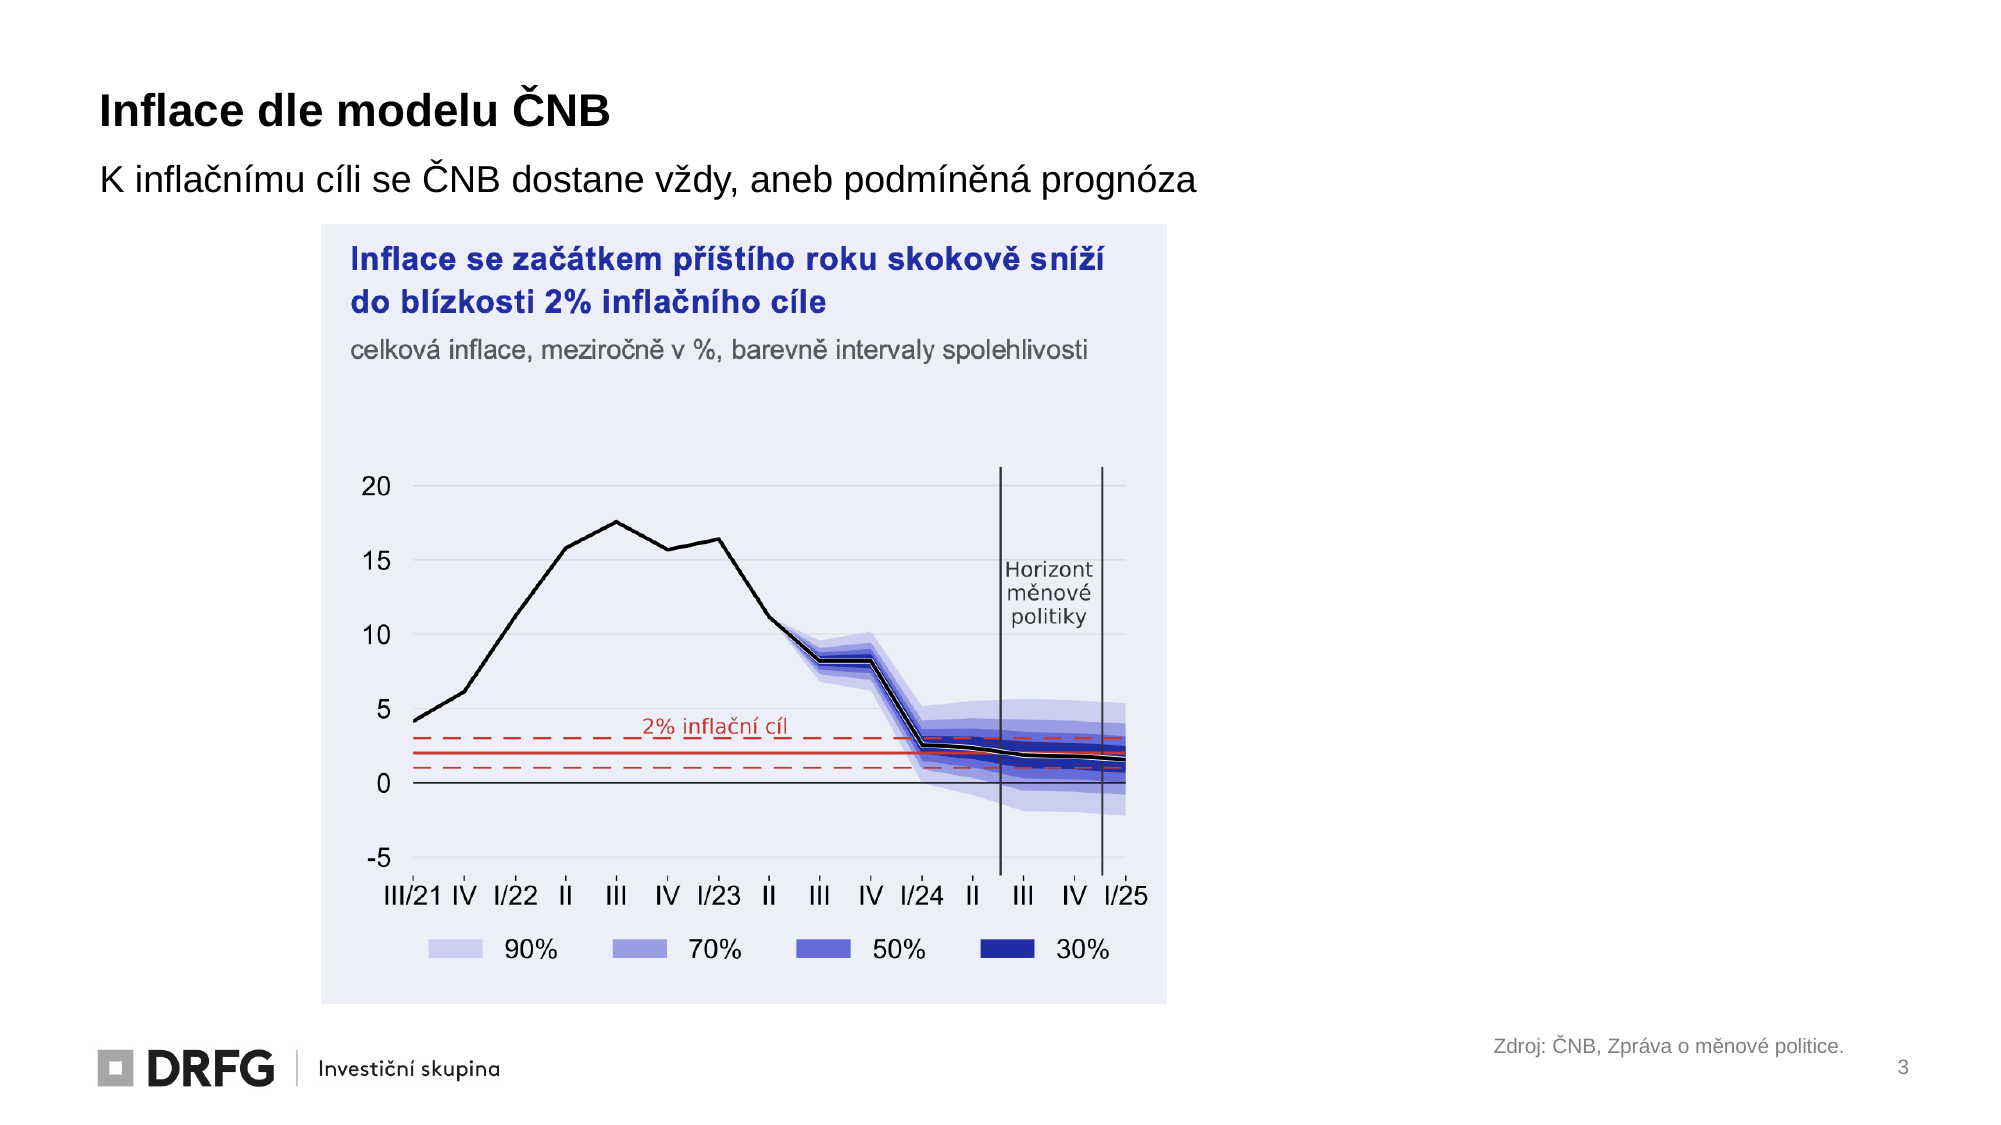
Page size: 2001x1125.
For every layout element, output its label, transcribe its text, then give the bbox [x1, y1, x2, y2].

title Inflace dle modelu ČNB [84, 69, 1916, 146]
picture [95, 1047, 513, 1089]
list Zdroj: ČNB, Zpráva o měnové politice. [1027, 1020, 1860, 1099]
picture [321, 224, 1167, 1004]
list K inflačnímu cíli se ČNB dostane vždy, aneb podmíněná prognóza [84, 147, 1916, 208]
